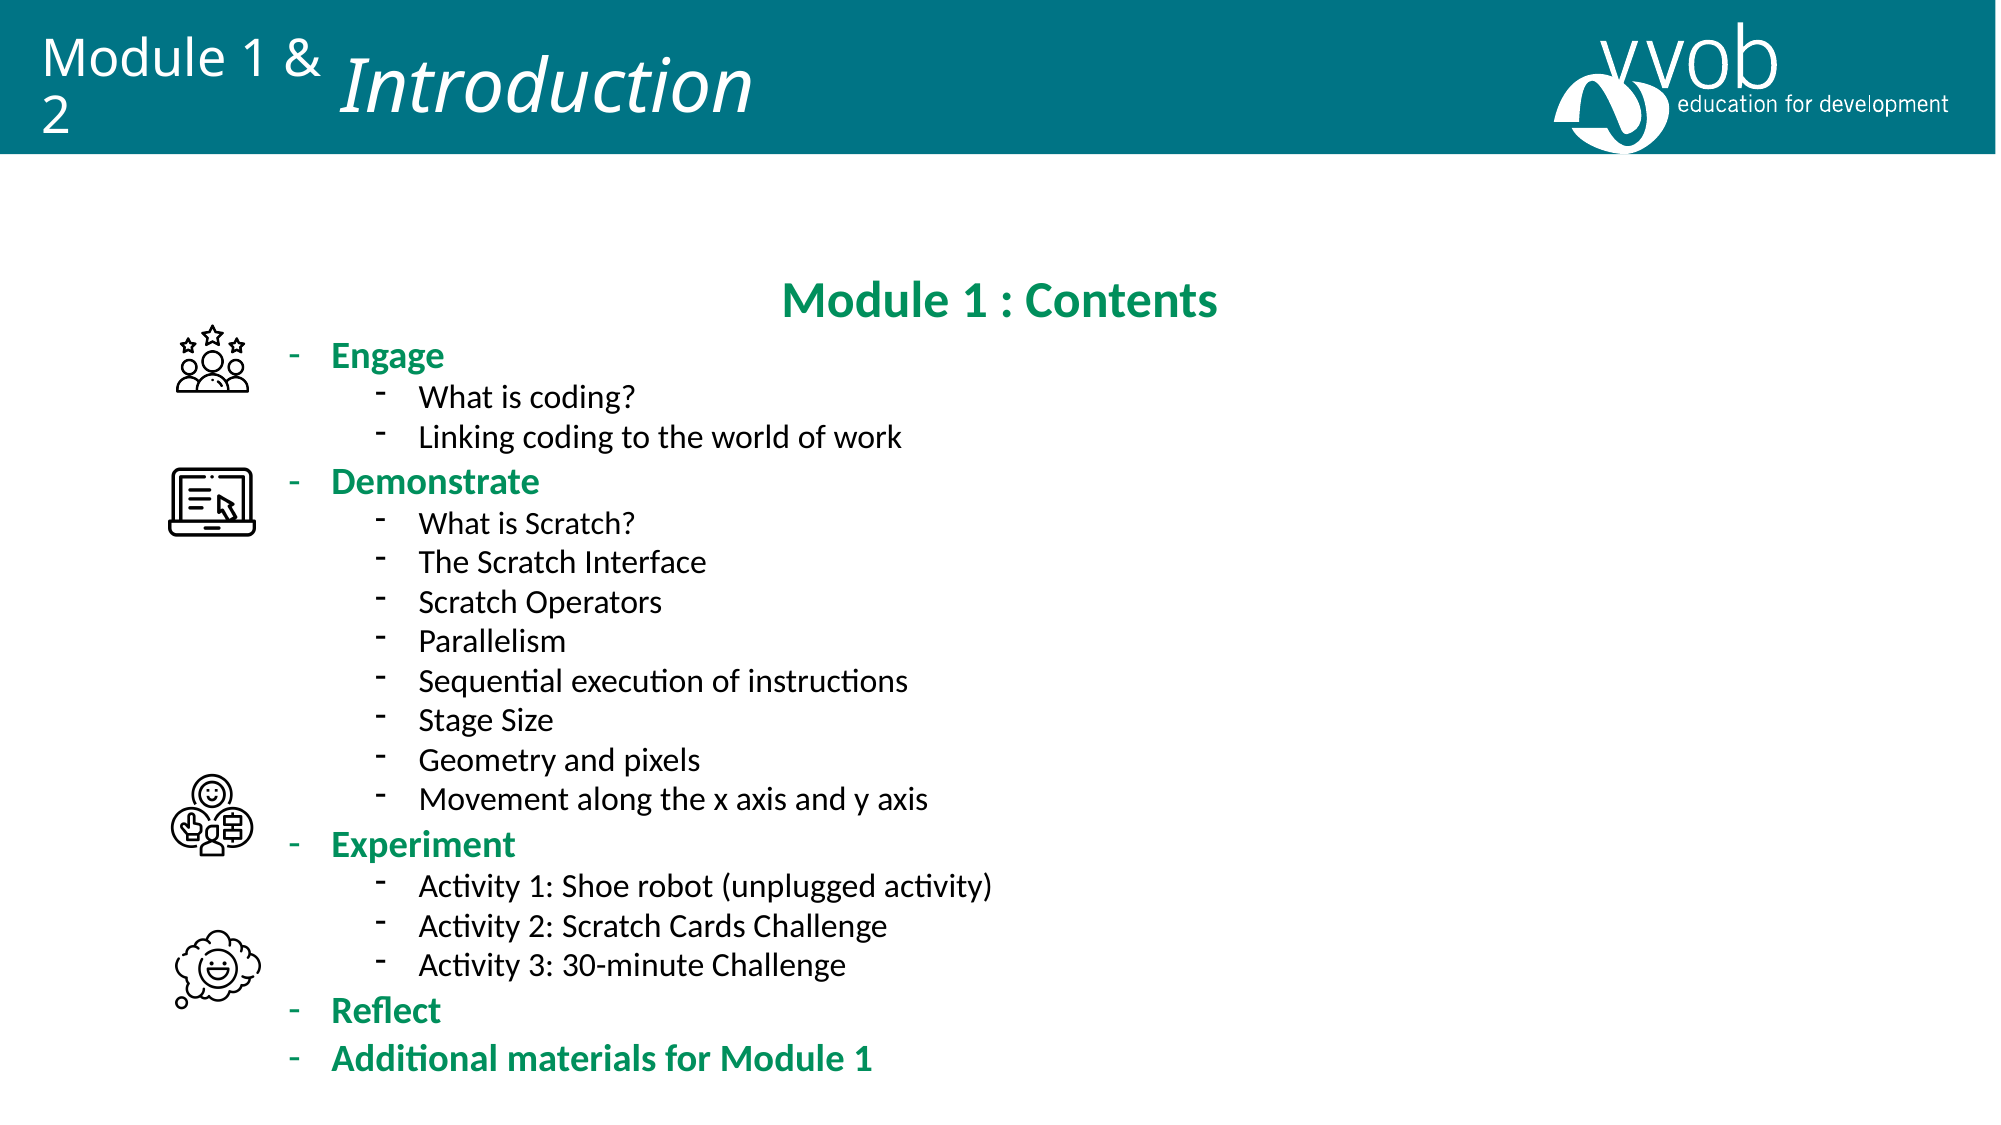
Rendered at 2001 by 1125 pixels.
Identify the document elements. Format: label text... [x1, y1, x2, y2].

picture [168, 458, 256, 546]
subtitle Introduction [355, 35, 1518, 141]
picture [168, 771, 256, 860]
picture [176, 322, 249, 395]
title Module 1 & 2 [26, 22, 355, 155]
picture [175, 926, 261, 1013]
list Module 1 : Contents Engage What is coding? Linking coding to the world of work Demonstrate What is Scratch? The Scratch Interface Scratch Operators Parallelism Sequential execution of instructions Stage Size Geometry and pixels Movement along the x axis and y axis Experiment Activity 1: Shoe robot (unplugged activity) Activity 2: Scratch Cards Challenge Activity 3: 30-minute Challenge Reflect Additional materials for Module 1 [273, 230, 1727, 1090]
